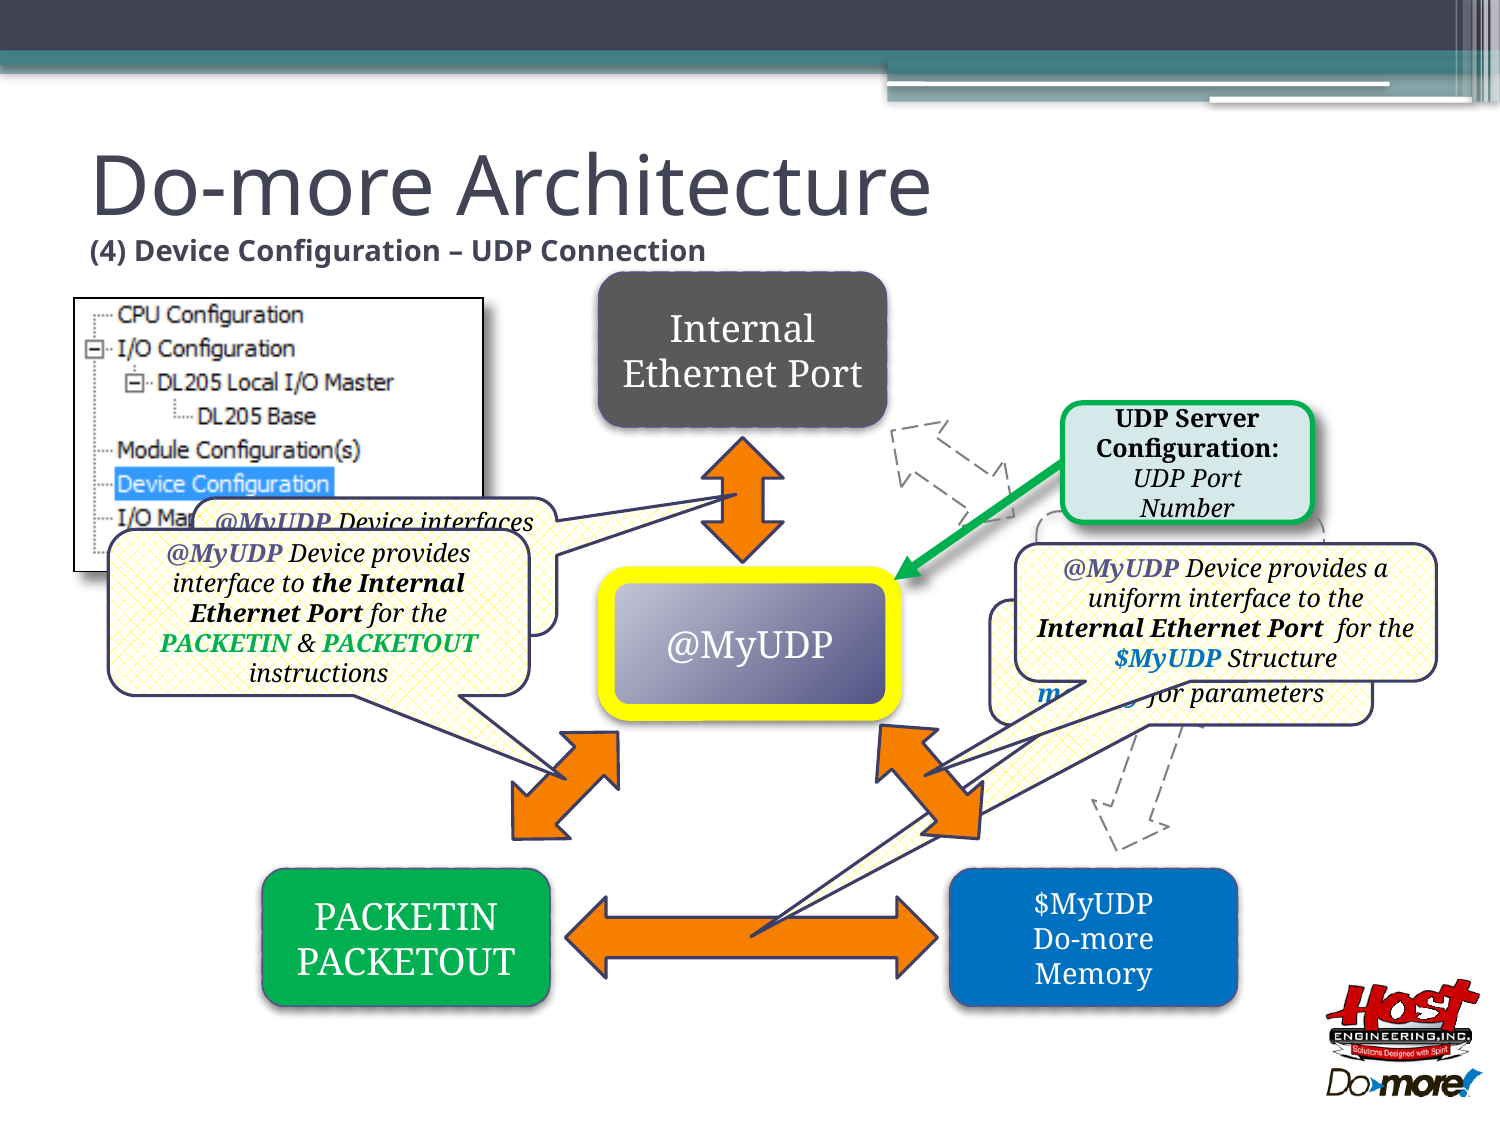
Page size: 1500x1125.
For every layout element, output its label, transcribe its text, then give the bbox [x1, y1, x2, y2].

text_box @MyUDP Device provides a uniform interface to the Internal Ethernet Port for the $MyUDP Structure [1331, 542, 1439, 683]
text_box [262, 272, 1325, 1007]
text_box @MyUDP Device provides interface to the Internal Ethernet Port for the PACKETIN & PACKETOUT instructions [106, 580, 255, 698]
title Do-more Architecture (4) Device Configuration – UDP Connection [75, 112, 1425, 288]
picture [74, 298, 483, 571]
text_box PACKETIN & PACKETOUT instructions use Do-more memory for parameters [1331, 683, 1375, 727]
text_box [893, 462, 1063, 581]
picture [1321, 975, 1484, 1100]
